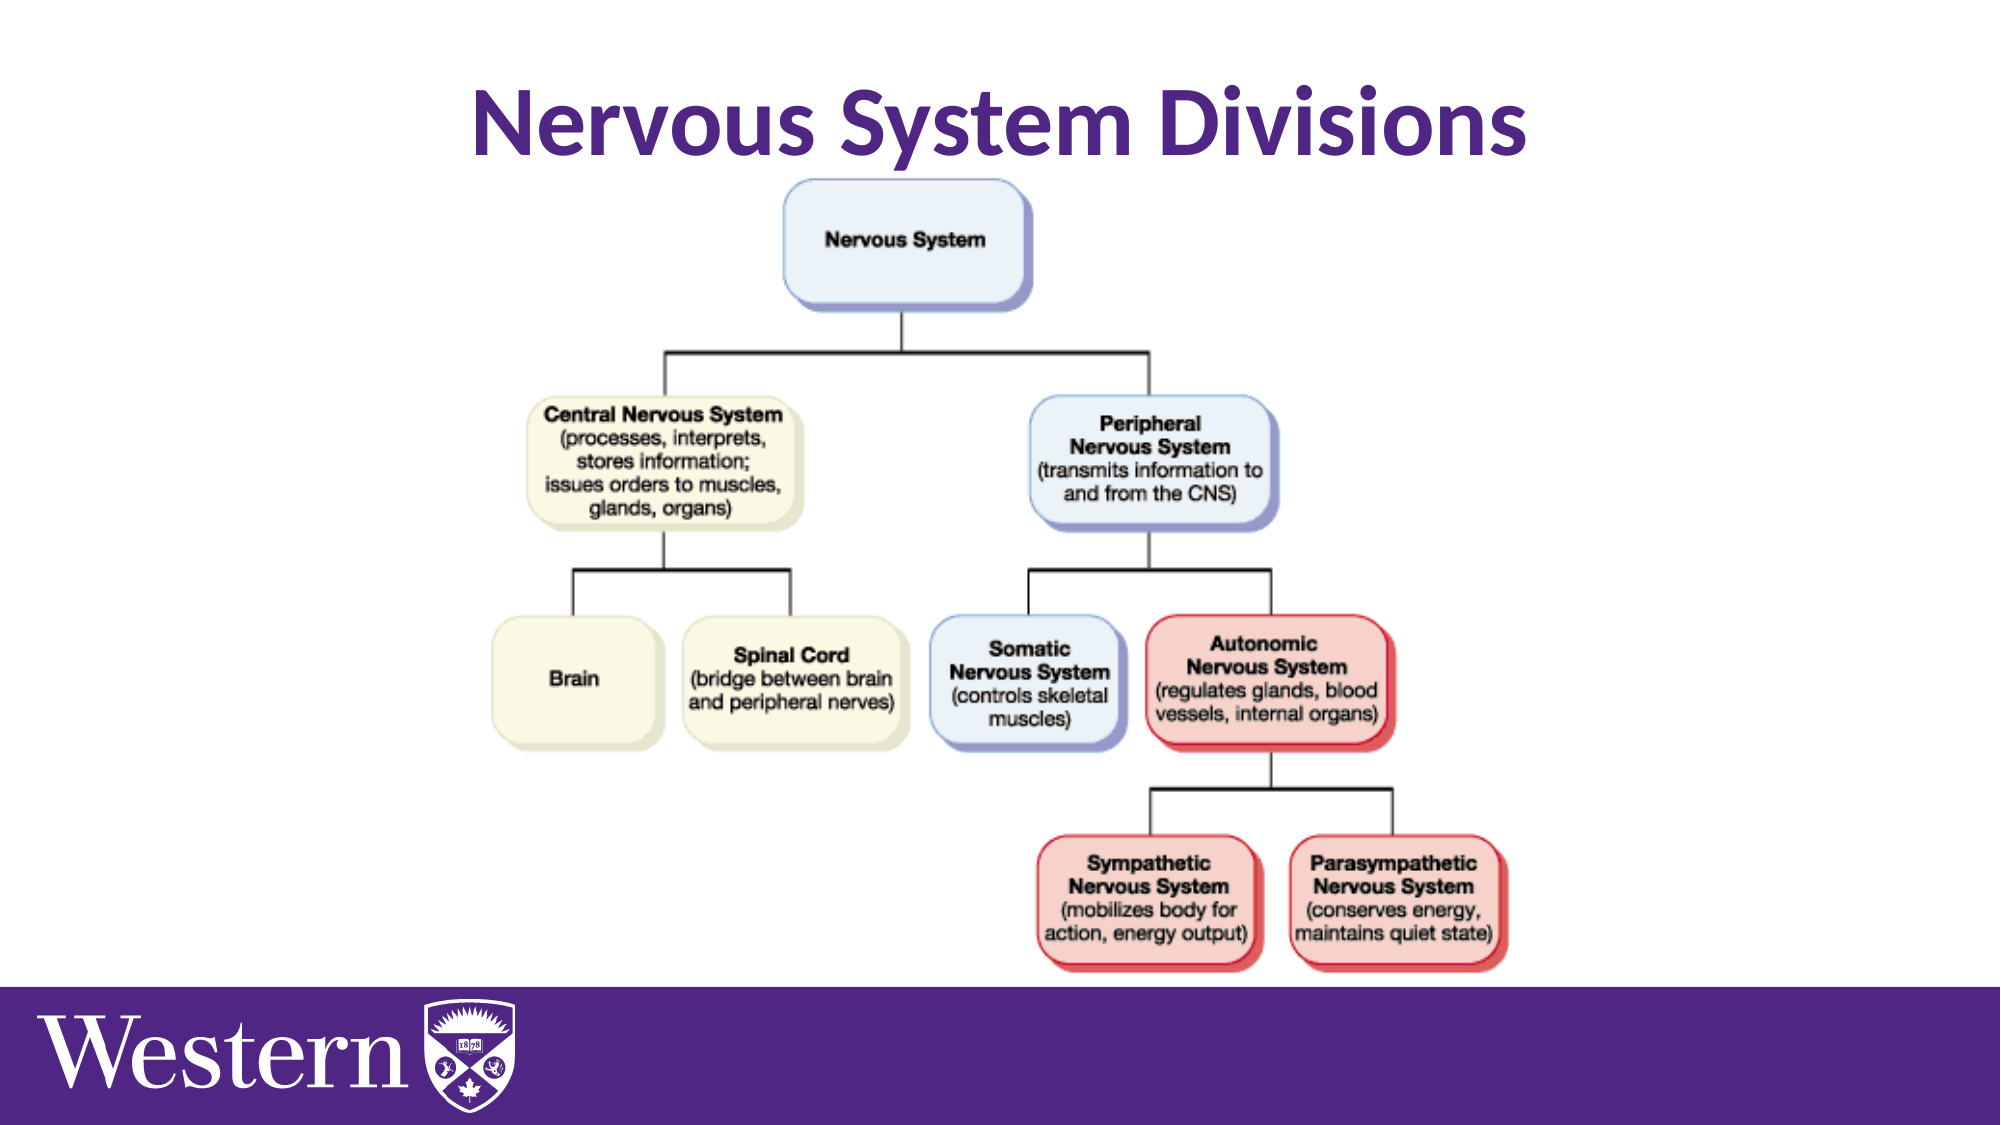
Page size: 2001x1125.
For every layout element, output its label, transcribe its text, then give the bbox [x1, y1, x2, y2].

picture [37, 999, 515, 1113]
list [490, 173, 1510, 975]
text_box [0, 986, 2000, 1125]
title Nervous System Divisions [137, 32, 1863, 213]
